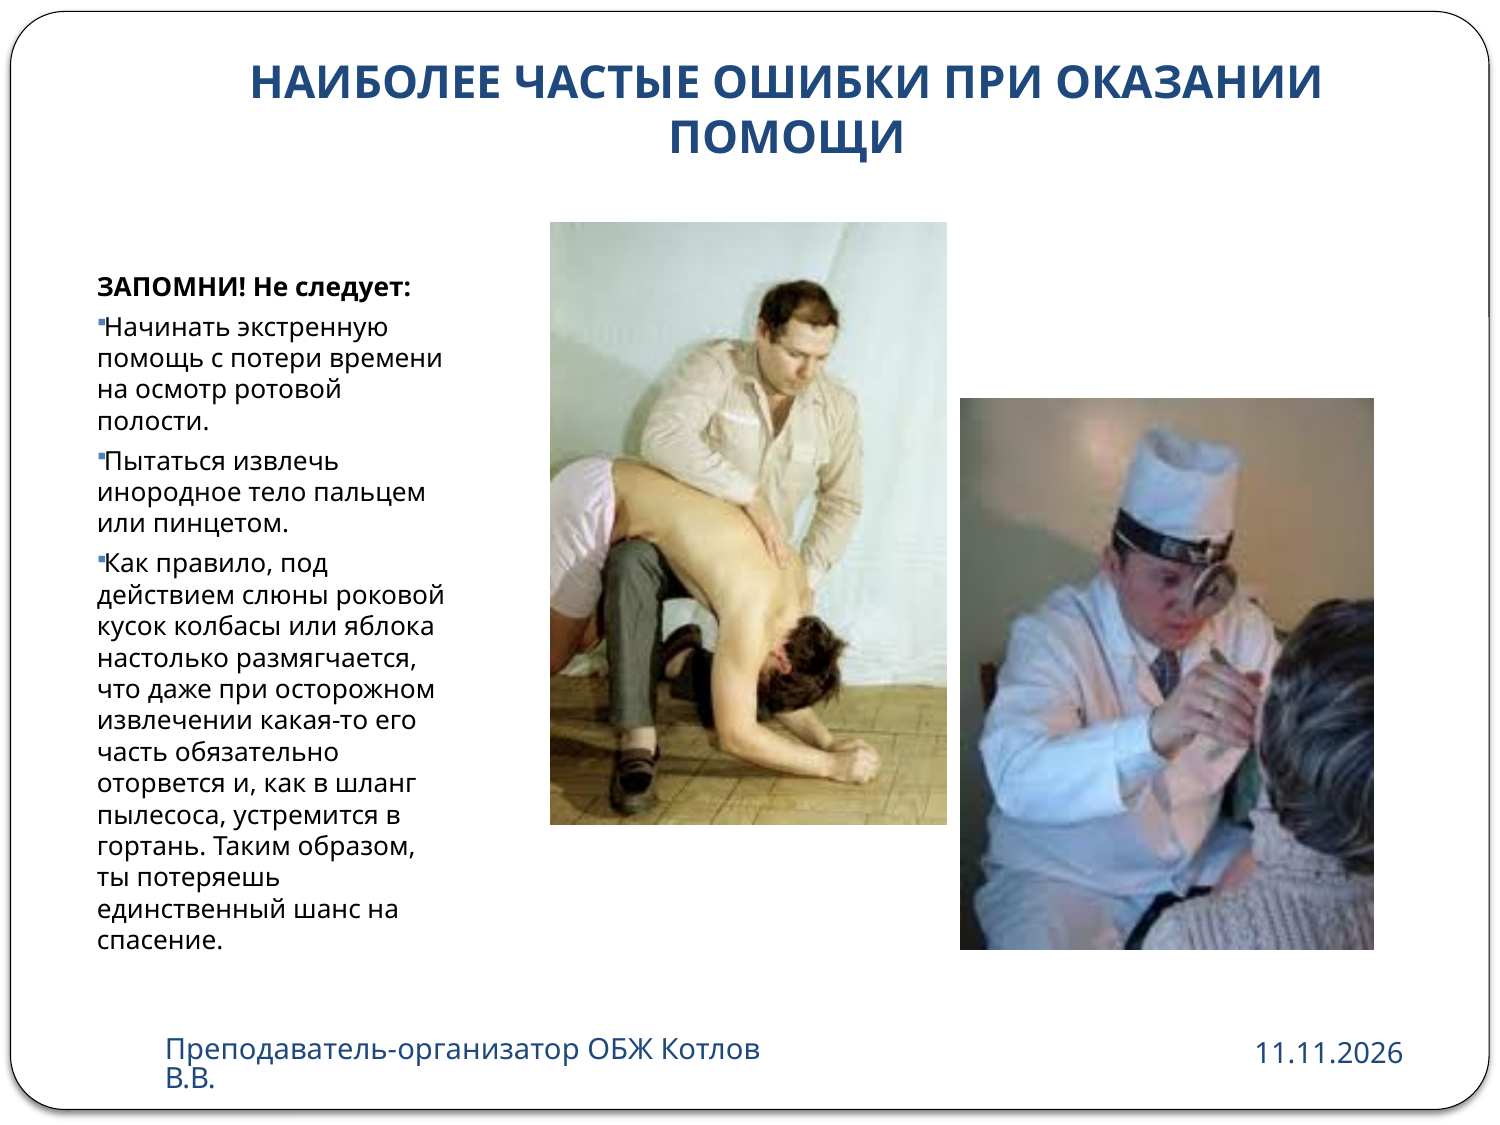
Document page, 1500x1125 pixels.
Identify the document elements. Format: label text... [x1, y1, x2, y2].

picture [960, 398, 1375, 950]
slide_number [1012, 1015, 1419, 1094]
list ЗАПОМНИ! Не следует: Начинать экстренную помощь с потери времени на осмотр ротовой полости. Пытаться извлечь инородное тело пальцем или пинцетом. Как правило, под действием слюны роковой кусок колбасы или яблока настолько размягчается, что даже при осторожном извлечении какая-то его часть обязательно оторвется и, как в шланг пылесоса, устремится в гортань. Таким образом, ты потеряешь единственный шанс на спасение. [82, 262, 463, 1000]
footer Преподаватель-организатор ОБЖ Котлов В.В. [150, 1012, 800, 1088]
title НАИБОЛЕЕ ЧАСТЫЕ ОШИБКИ ПРИ ОКАЗАНИИ ПОМОЩИ [150, 44, 1425, 233]
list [550, 222, 947, 825]
